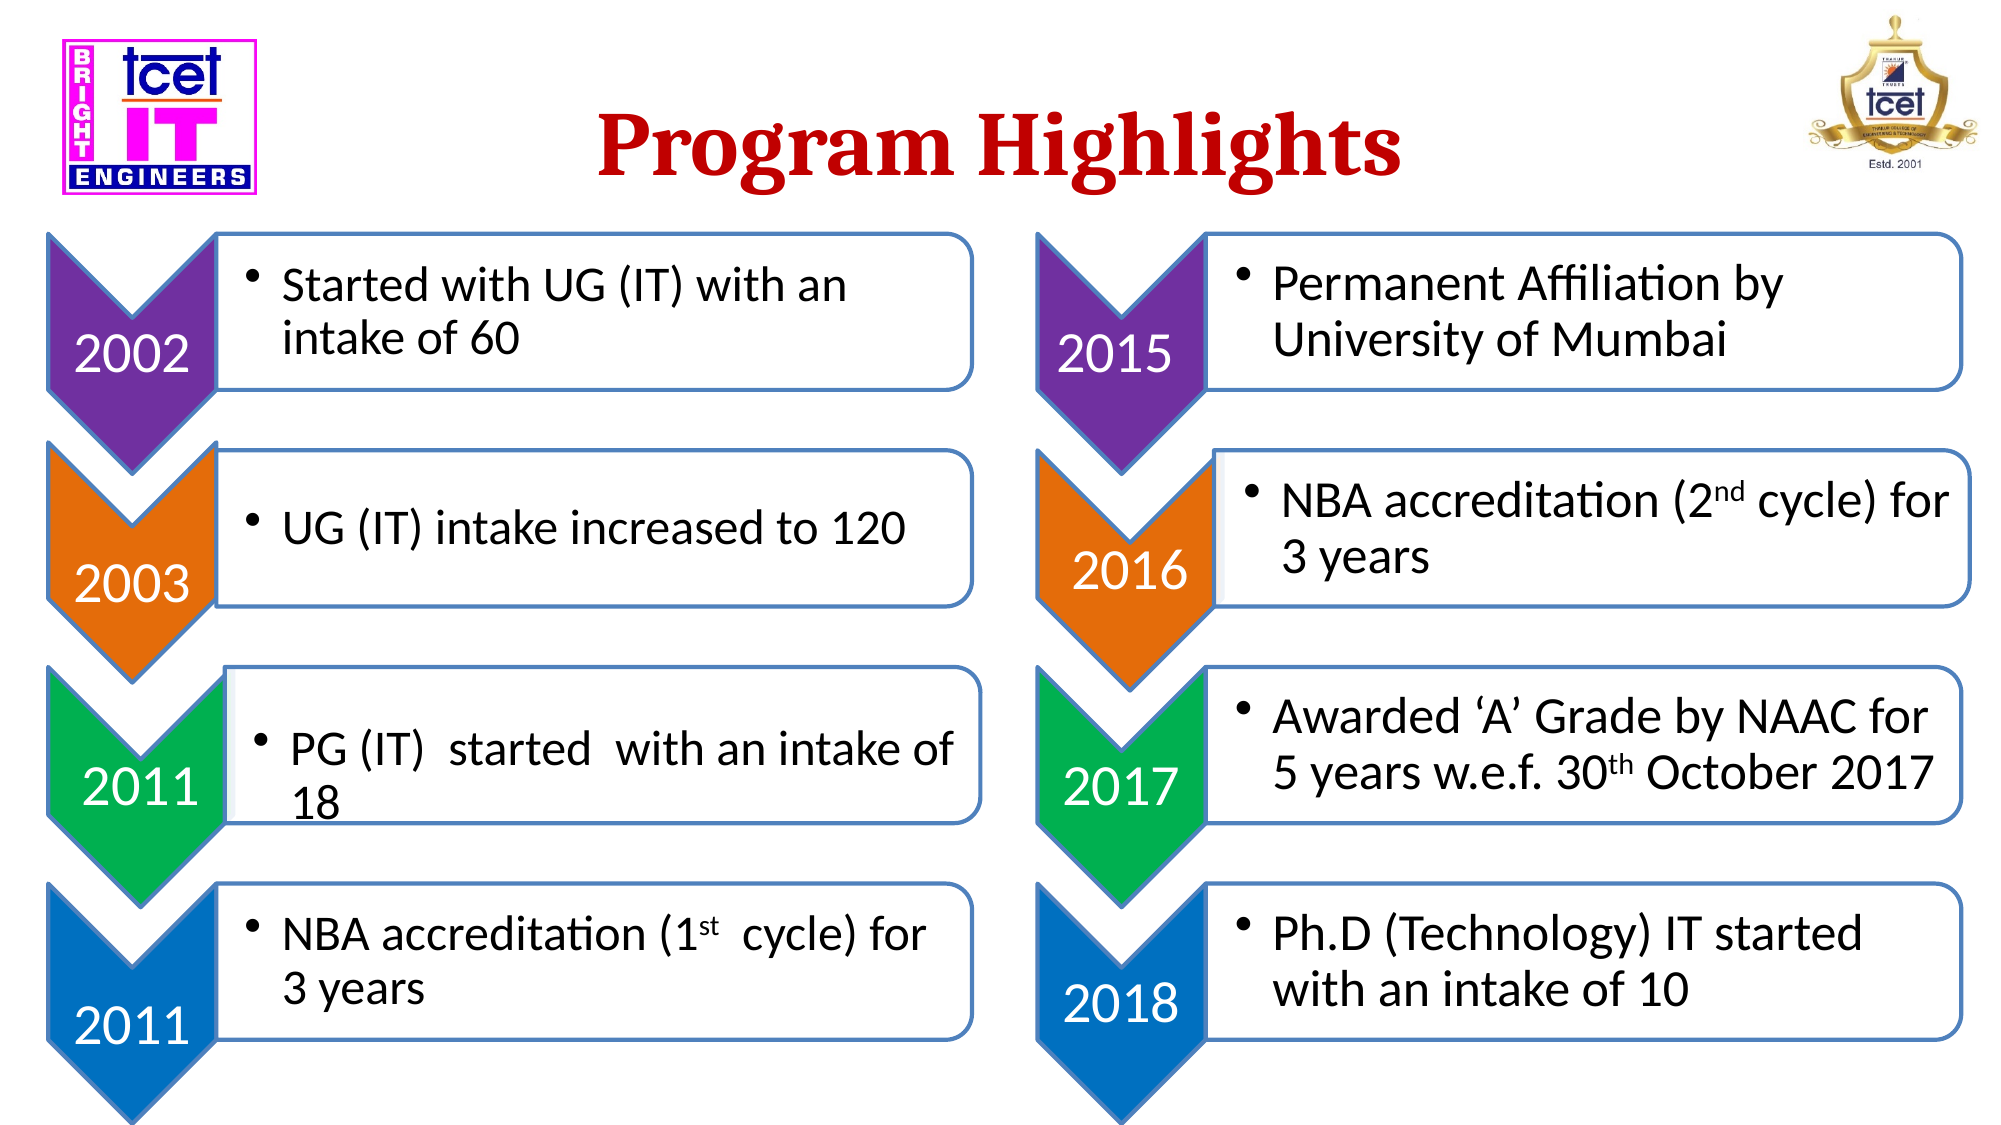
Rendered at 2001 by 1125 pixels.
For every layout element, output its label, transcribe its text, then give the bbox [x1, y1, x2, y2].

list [52, 232, 977, 1125]
picture [1803, 9, 1986, 176]
title Program Highlights [99, 45, 1900, 233]
picture [62, 39, 257, 195]
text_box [1041, 232, 1966, 1125]
